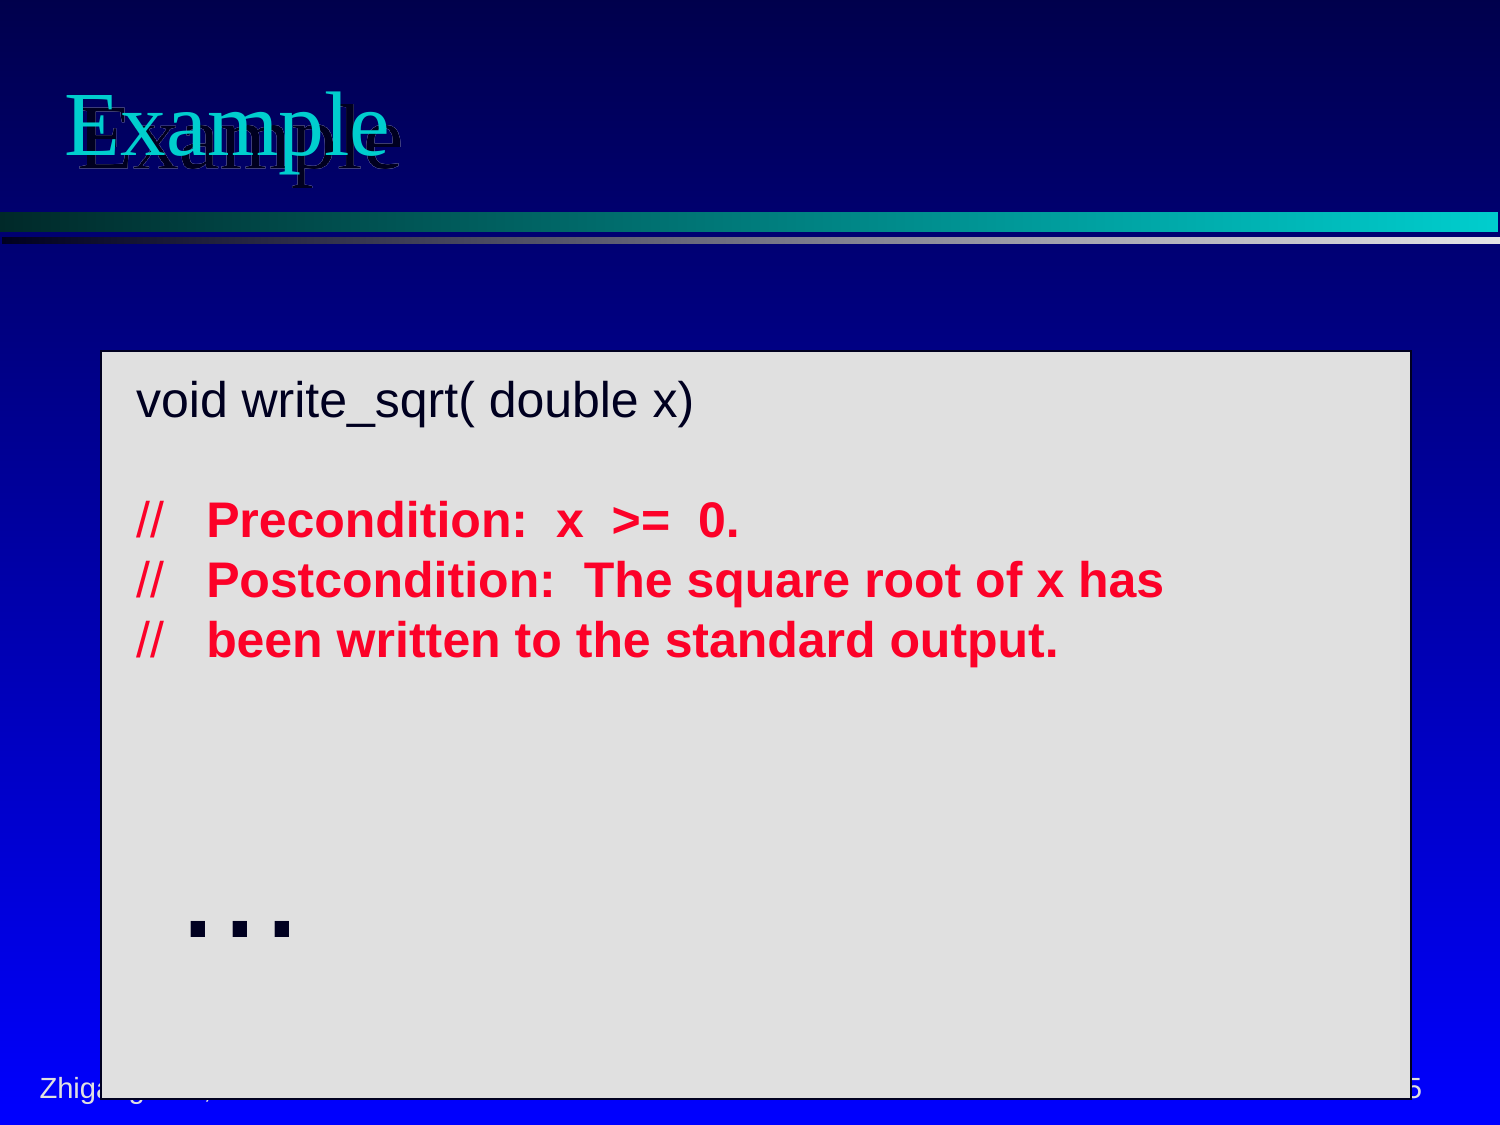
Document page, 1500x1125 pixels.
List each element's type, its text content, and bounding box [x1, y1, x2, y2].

text_box void write_sqrt( double x) // Precondition: x >= 0. // Postcondition: The square root of x has // been written to the standard output. ... [121, 360, 1180, 1095]
title Example [49, 24, 1326, 213]
text_box [100, 351, 1412, 1099]
